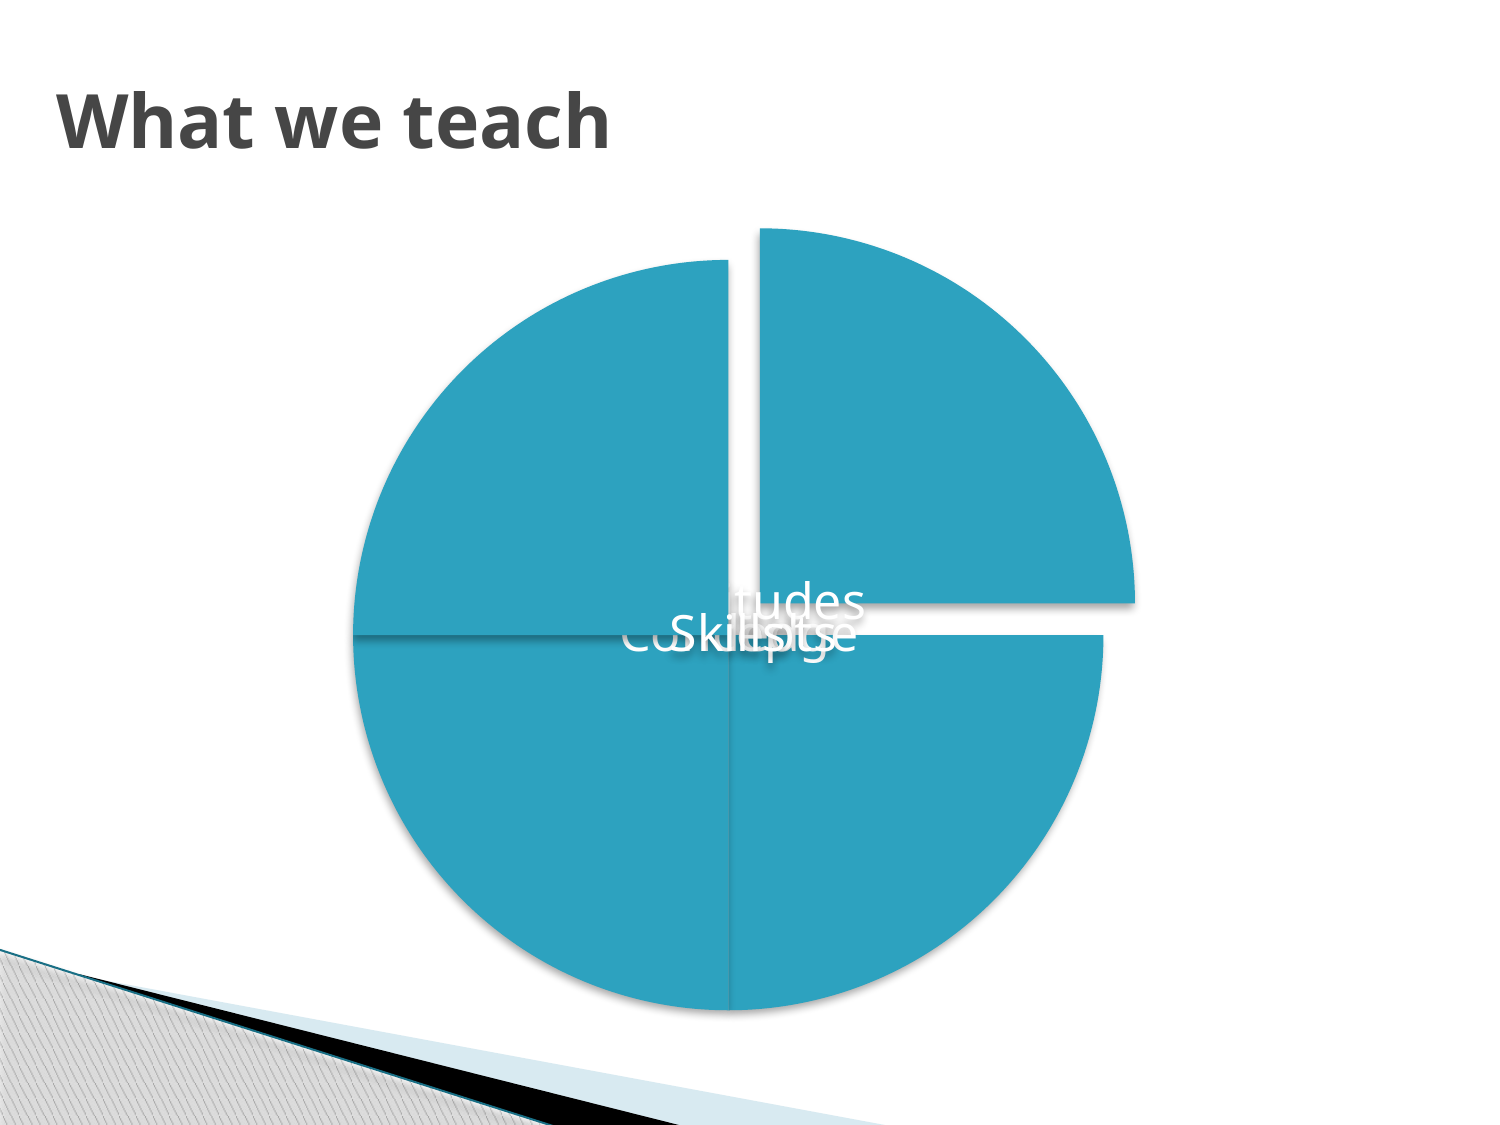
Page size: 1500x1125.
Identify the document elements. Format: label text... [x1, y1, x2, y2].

title What we teach [41, 30, 1279, 172]
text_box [41, 172, 1448, 1067]
